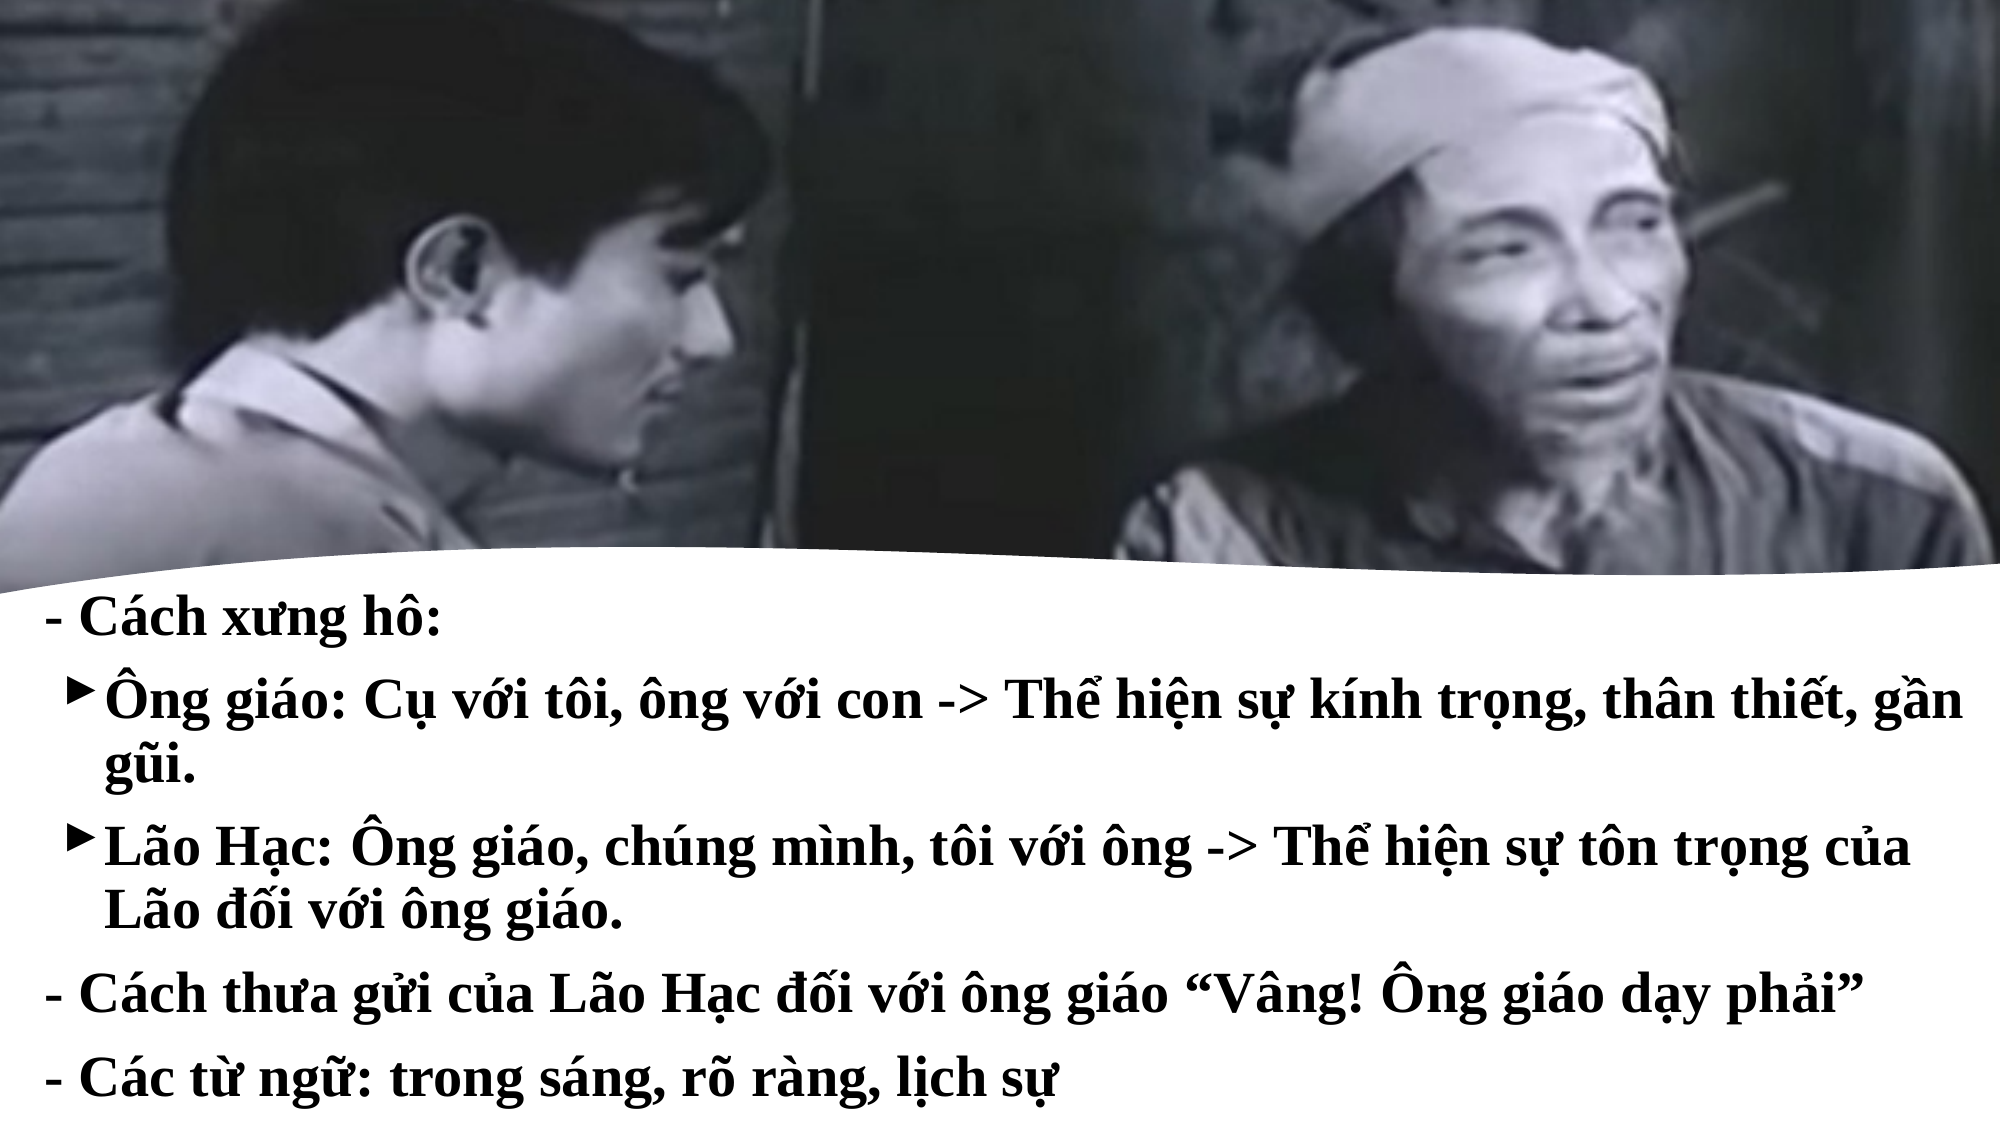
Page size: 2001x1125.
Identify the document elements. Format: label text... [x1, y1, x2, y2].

list - Cách xưng hô: Ông giáo: Cụ với tôi, ông với con -> Thể hiện sự kính trọng, thân thiết, gần gũi. Lão Hạc: Ông giáo, chúng mình, tôi với ông -> Thể hiện sự tôn trọng của Lão đối với ông giáo. - Cách thưa gửi của Lão Hạc đối với ông giáo “Vâng! Ông giáo dạy phải” - Các từ ngữ: trong sáng, rõ ràng, lịch sự [29, 594, 2000, 1101]
picture [0, 0, 2000, 594]
